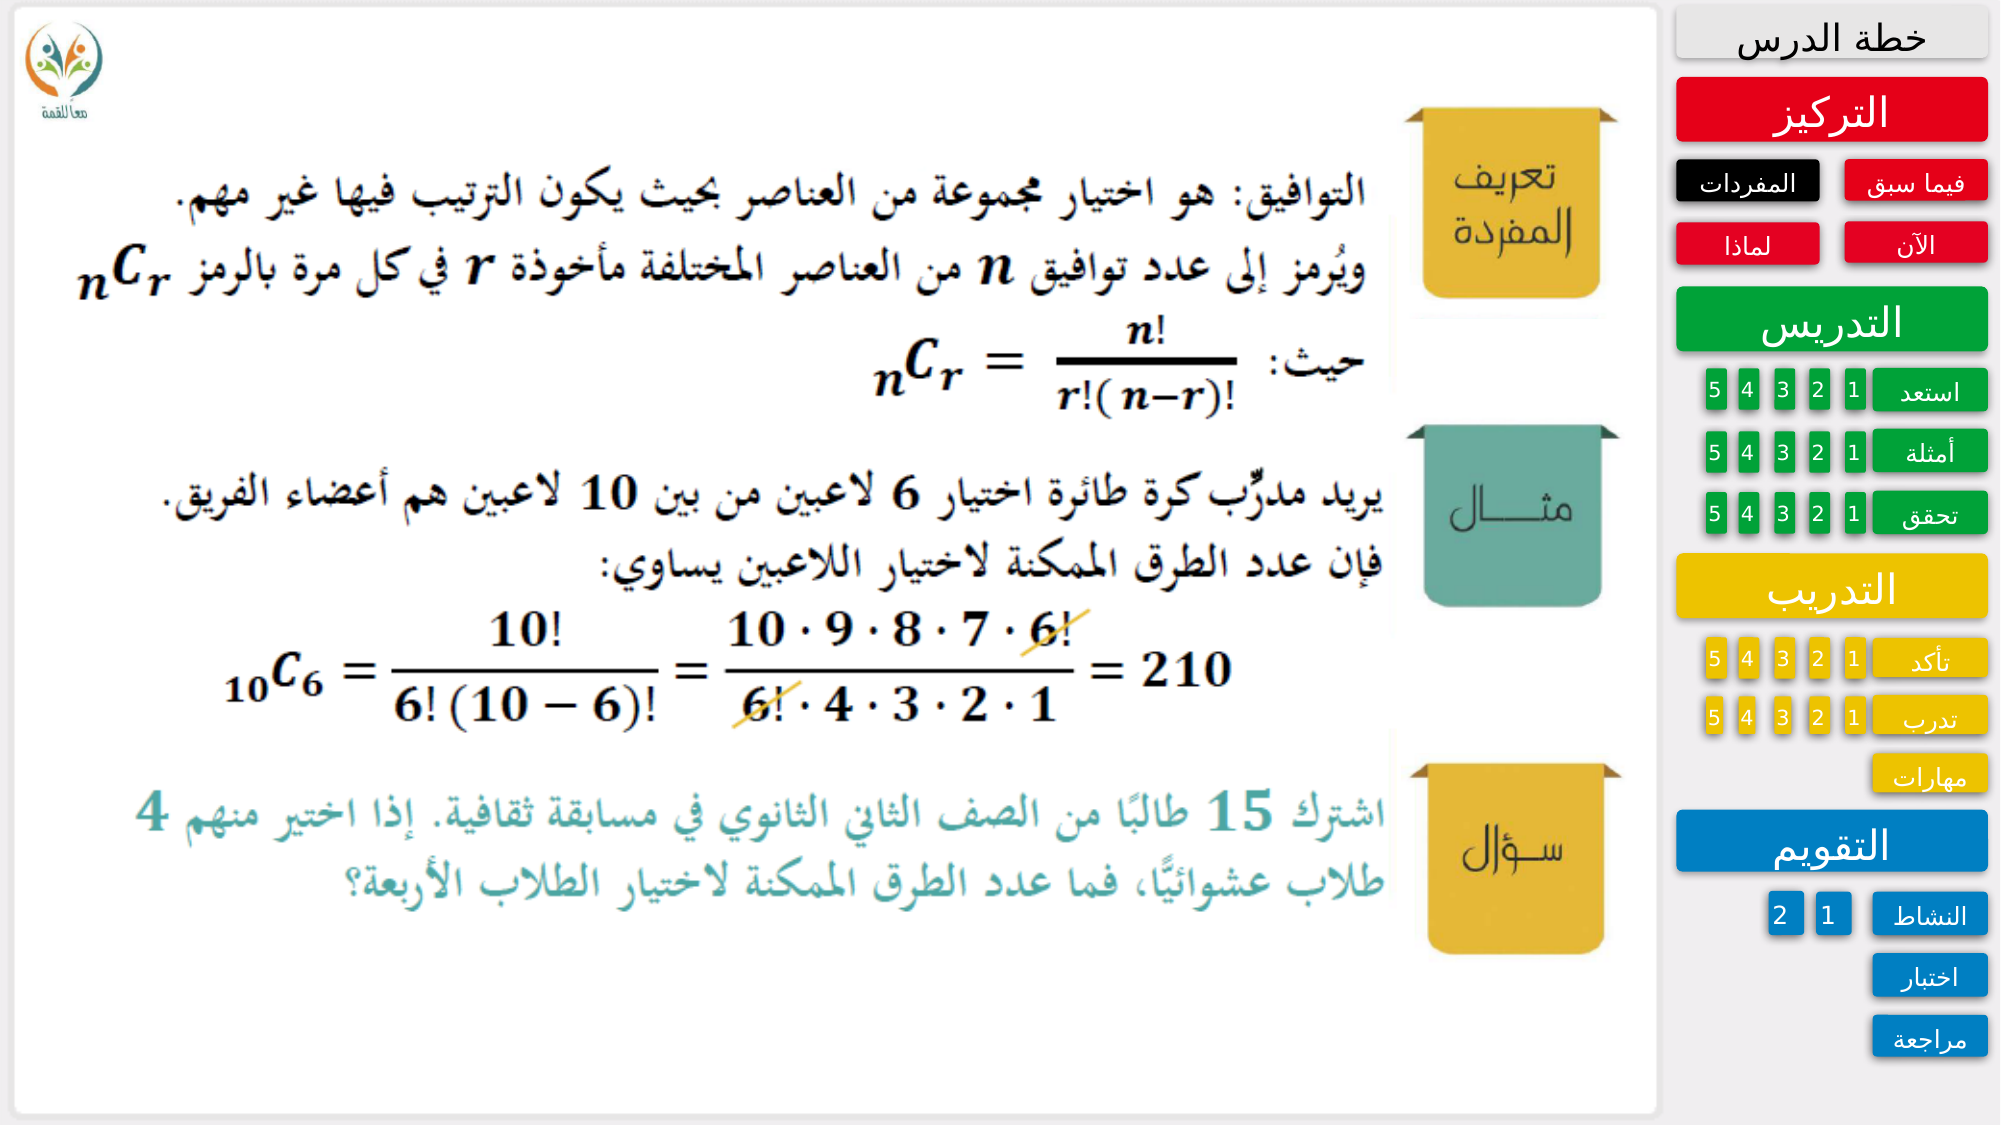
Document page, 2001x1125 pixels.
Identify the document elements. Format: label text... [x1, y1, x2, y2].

text_box 2 [1809, 492, 1831, 534]
text_box المفردات [1676, 159, 1820, 202]
text_box فيما سبق [1844, 159, 1988, 201]
text_box 2 [1809, 637, 1831, 679]
text_box التدريب [1675, 552, 1990, 620]
text_box تحقق [1872, 490, 1988, 535]
text_box مهارات [1872, 753, 1988, 793]
text_box 3 [1774, 696, 1792, 734]
text_box مراجعة [1872, 1014, 1988, 1057]
text_box 4 [1738, 431, 1760, 473]
text_box تدرب [1872, 694, 1988, 735]
text_box التقويم [1675, 808, 1990, 873]
text_box 1 [1845, 368, 1866, 410]
text_box 4 [1738, 492, 1760, 534]
text_box 4 [1738, 637, 1760, 679]
text_box 2 [1809, 368, 1831, 410]
text_box 3 [1774, 368, 1796, 410]
text_box النشاط [1872, 891, 1988, 936]
text_box 5 [1706, 637, 1727, 679]
text_box التدريس [1675, 285, 1990, 353]
text_box التركيز [1675, 75, 1990, 143]
text_box 1 [1845, 637, 1866, 679]
text_box 1 [1845, 431, 1866, 473]
text_box لماذا [1676, 222, 1820, 265]
text_box خطة الدرس [1675, 4, 1990, 59]
text_box 1 [1816, 891, 1852, 936]
text_box 3 [1774, 637, 1796, 679]
text_box 2 [1809, 431, 1831, 473]
picture [0, 0, 2001, 1125]
text_box تأكد [1873, 637, 1988, 678]
text_box 5 [1706, 431, 1727, 473]
text_box اختبار [1872, 953, 1988, 997]
text_box 2 [1768, 890, 1805, 936]
text_box 2 [1809, 696, 1831, 734]
text_box 5 [1706, 368, 1727, 410]
text_box 3 [1774, 431, 1796, 473]
text_box 4 [1738, 368, 1760, 410]
text_box استعد [1873, 367, 1988, 412]
text_box 5 [1706, 696, 1724, 734]
text_box الآن [1844, 221, 1988, 263]
text_box 4 [1738, 696, 1756, 734]
text_box 1 [1845, 696, 1866, 734]
text_box 1 [1845, 492, 1866, 534]
text_box أمثلة [1872, 428, 1988, 473]
text_box 5 [1706, 492, 1727, 534]
text_box 3 [1774, 492, 1796, 534]
